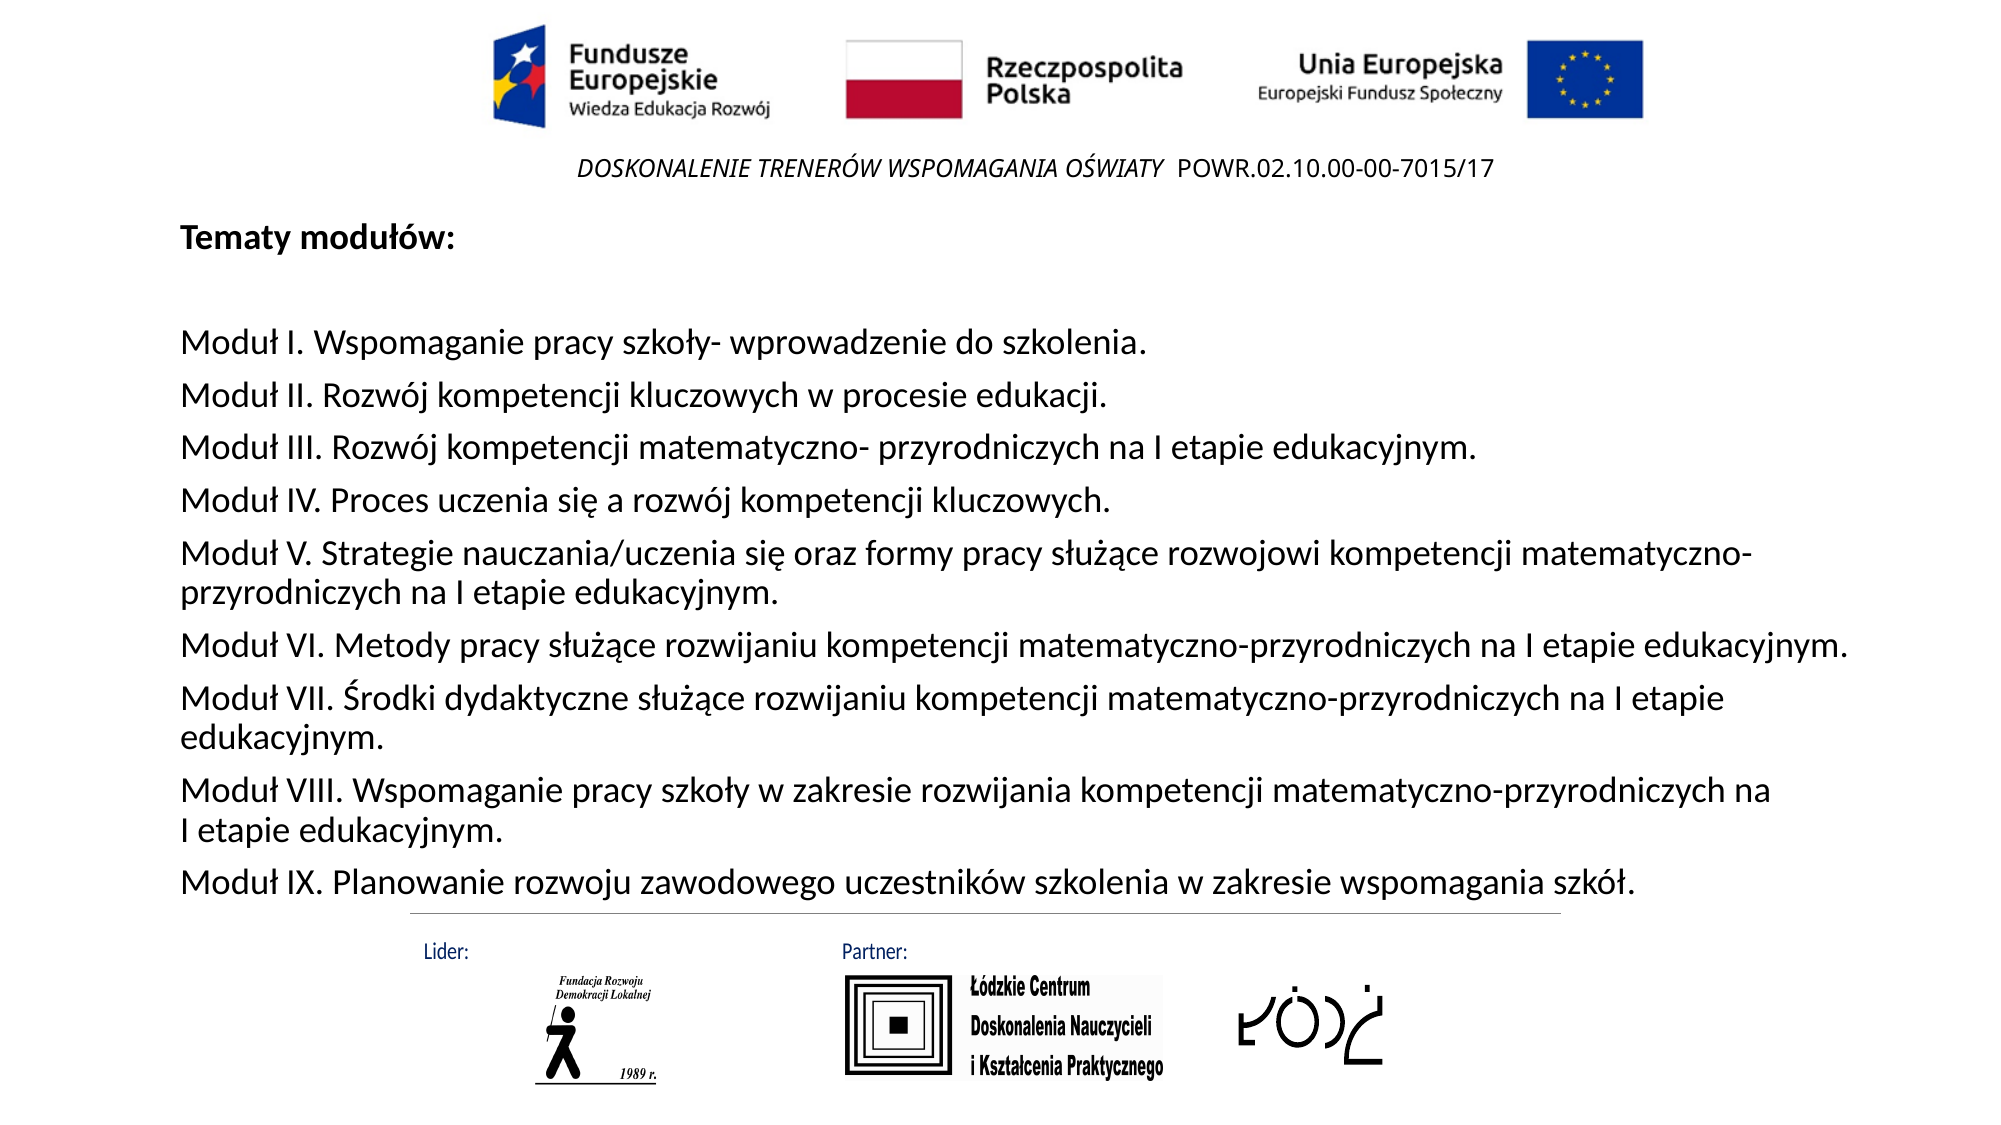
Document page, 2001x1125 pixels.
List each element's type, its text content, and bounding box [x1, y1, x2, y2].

picture [468, 0, 1669, 154]
list Tematy modułów: Moduł I. Wspomaganie pracy szkoły- wprowadzenie do szkolenia. Moduł II. Rozwój kompetencji kluczowych w procesie edukacji. Moduł III. Rozwój kompetencji matematyczno- przyrodniczych na I etapie edukacyjnym. Moduł IV. Proces uczenia się a rozwój kompetencji kluczowych. Moduł V. Strategie nauczania/uczenia się oraz formy pracy służące rozwojowi kompetencji matematyczno- przyrodniczych na I etapie edukacyjnym. Moduł VI. Metody pracy służące rozwijaniu kompetencji matematyczno-przyrodniczych na I etapie edukacyjnym. Moduł VII. Środki dydaktyczne służące rozwijaniu kompetencji matematyczno-przyrodniczych na I etapie edukacyjnym. Moduł VIII. Wspomaganie pracy szkoły w zakresie rozwijania kompetencji matematyczno-przyrodniczych na I etapie edukacyjnym. Moduł IX. Planowanie rozwoju zawodowego uczestników szkolenia w zakresie wspomagania szkół. [165, 210, 1885, 940]
text_box DOSKONALENIE TRENERÓW WSPOMAGANIA OŚWIATY POWR.02.10.00-00-7015/17 [176, 10, 1896, 194]
picture [384, 912, 1587, 1125]
